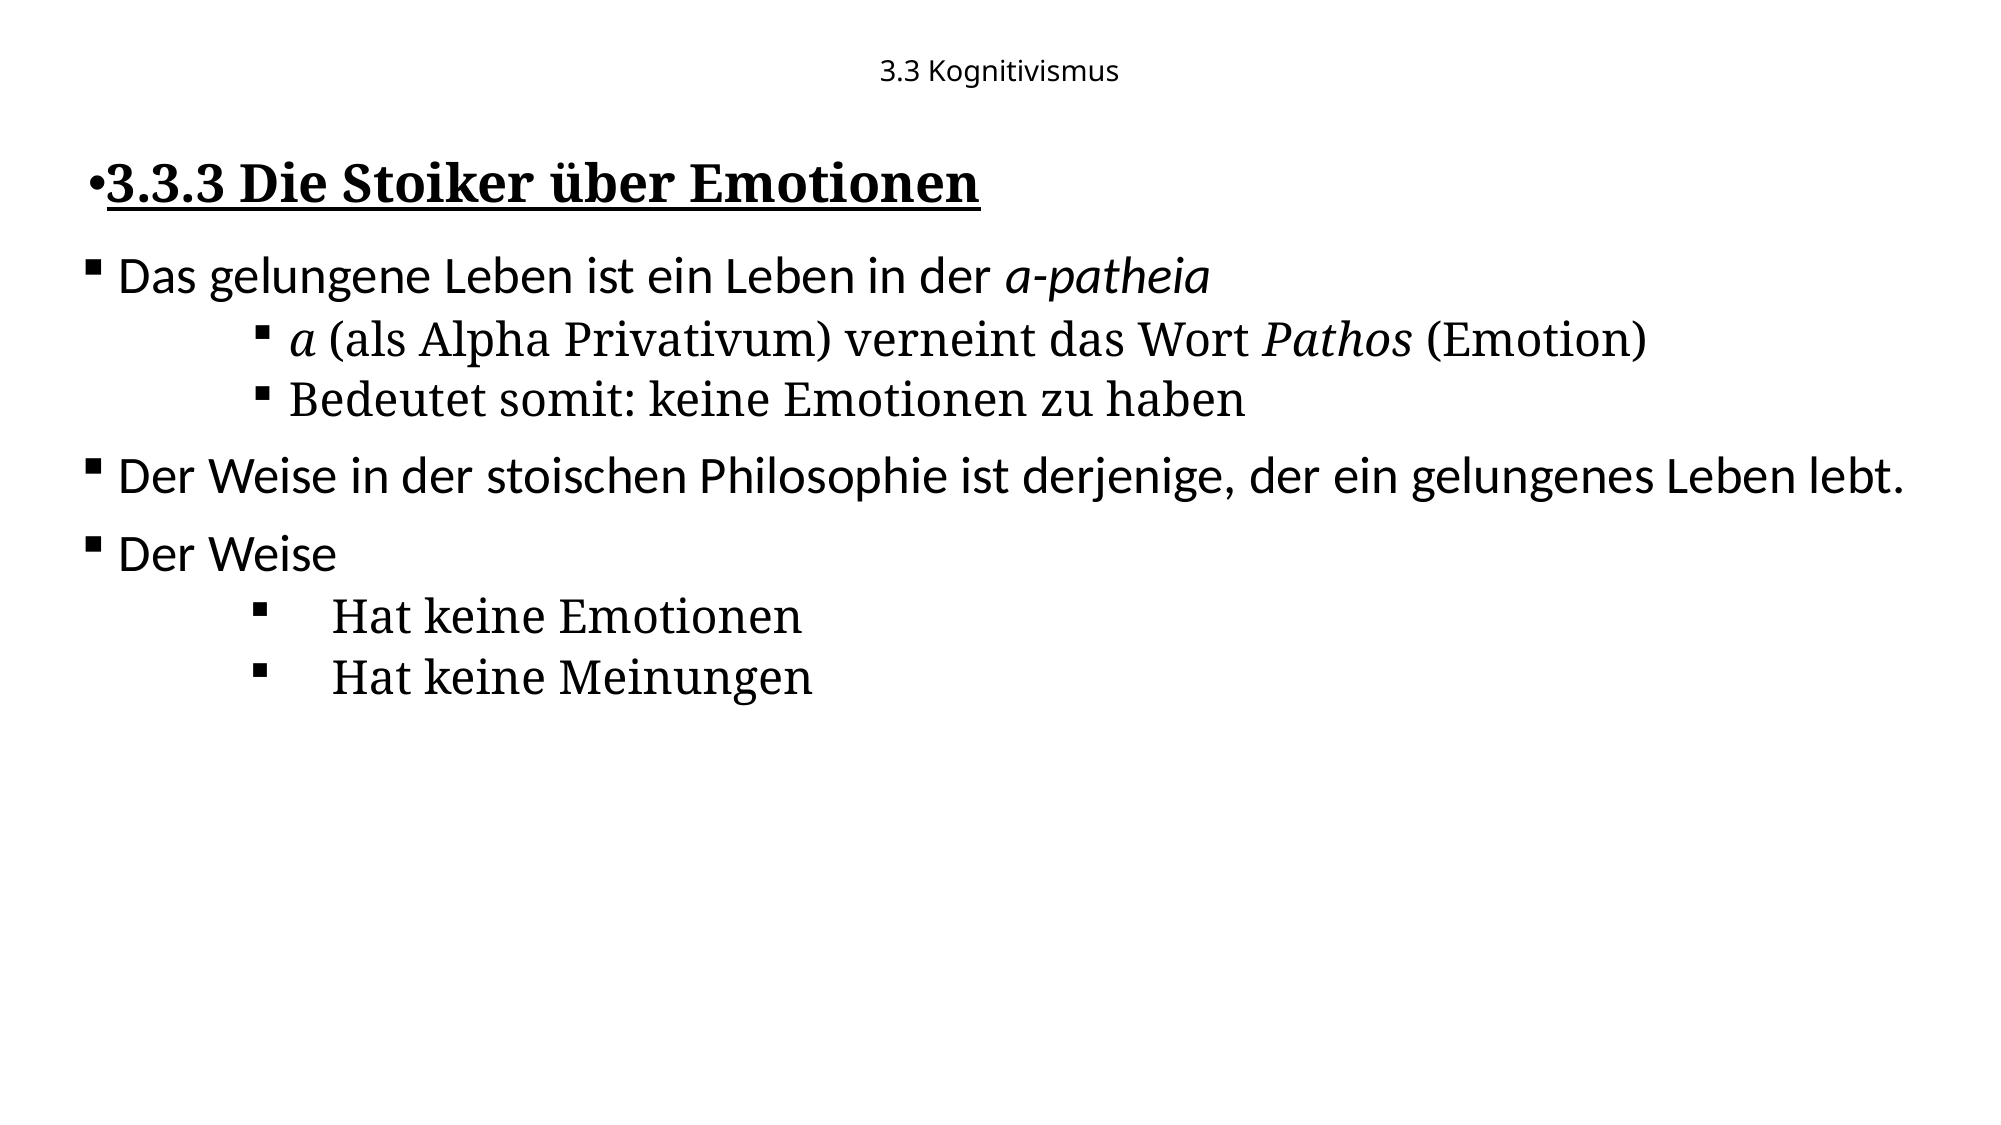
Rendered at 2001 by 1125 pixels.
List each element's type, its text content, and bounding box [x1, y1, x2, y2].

title 3.3 Kognitivismus [0, 48, 2000, 130]
list Das gelungene Leben ist ein Leben in der a-patheia a (als Alpha Privativum) verneint das Wort Pathos (Emotion) Bedeutet somit: keine Emotionen zu haben Der Weise in der stoischen Philosophie ist derjenige, der ein gelungenes Leben lebt. Der Weise Hat keine Emotionen Hat keine Meinungen [66, 240, 1958, 1065]
list 3.3.3 Die Stoiker über Emotionen [73, 149, 1498, 227]
